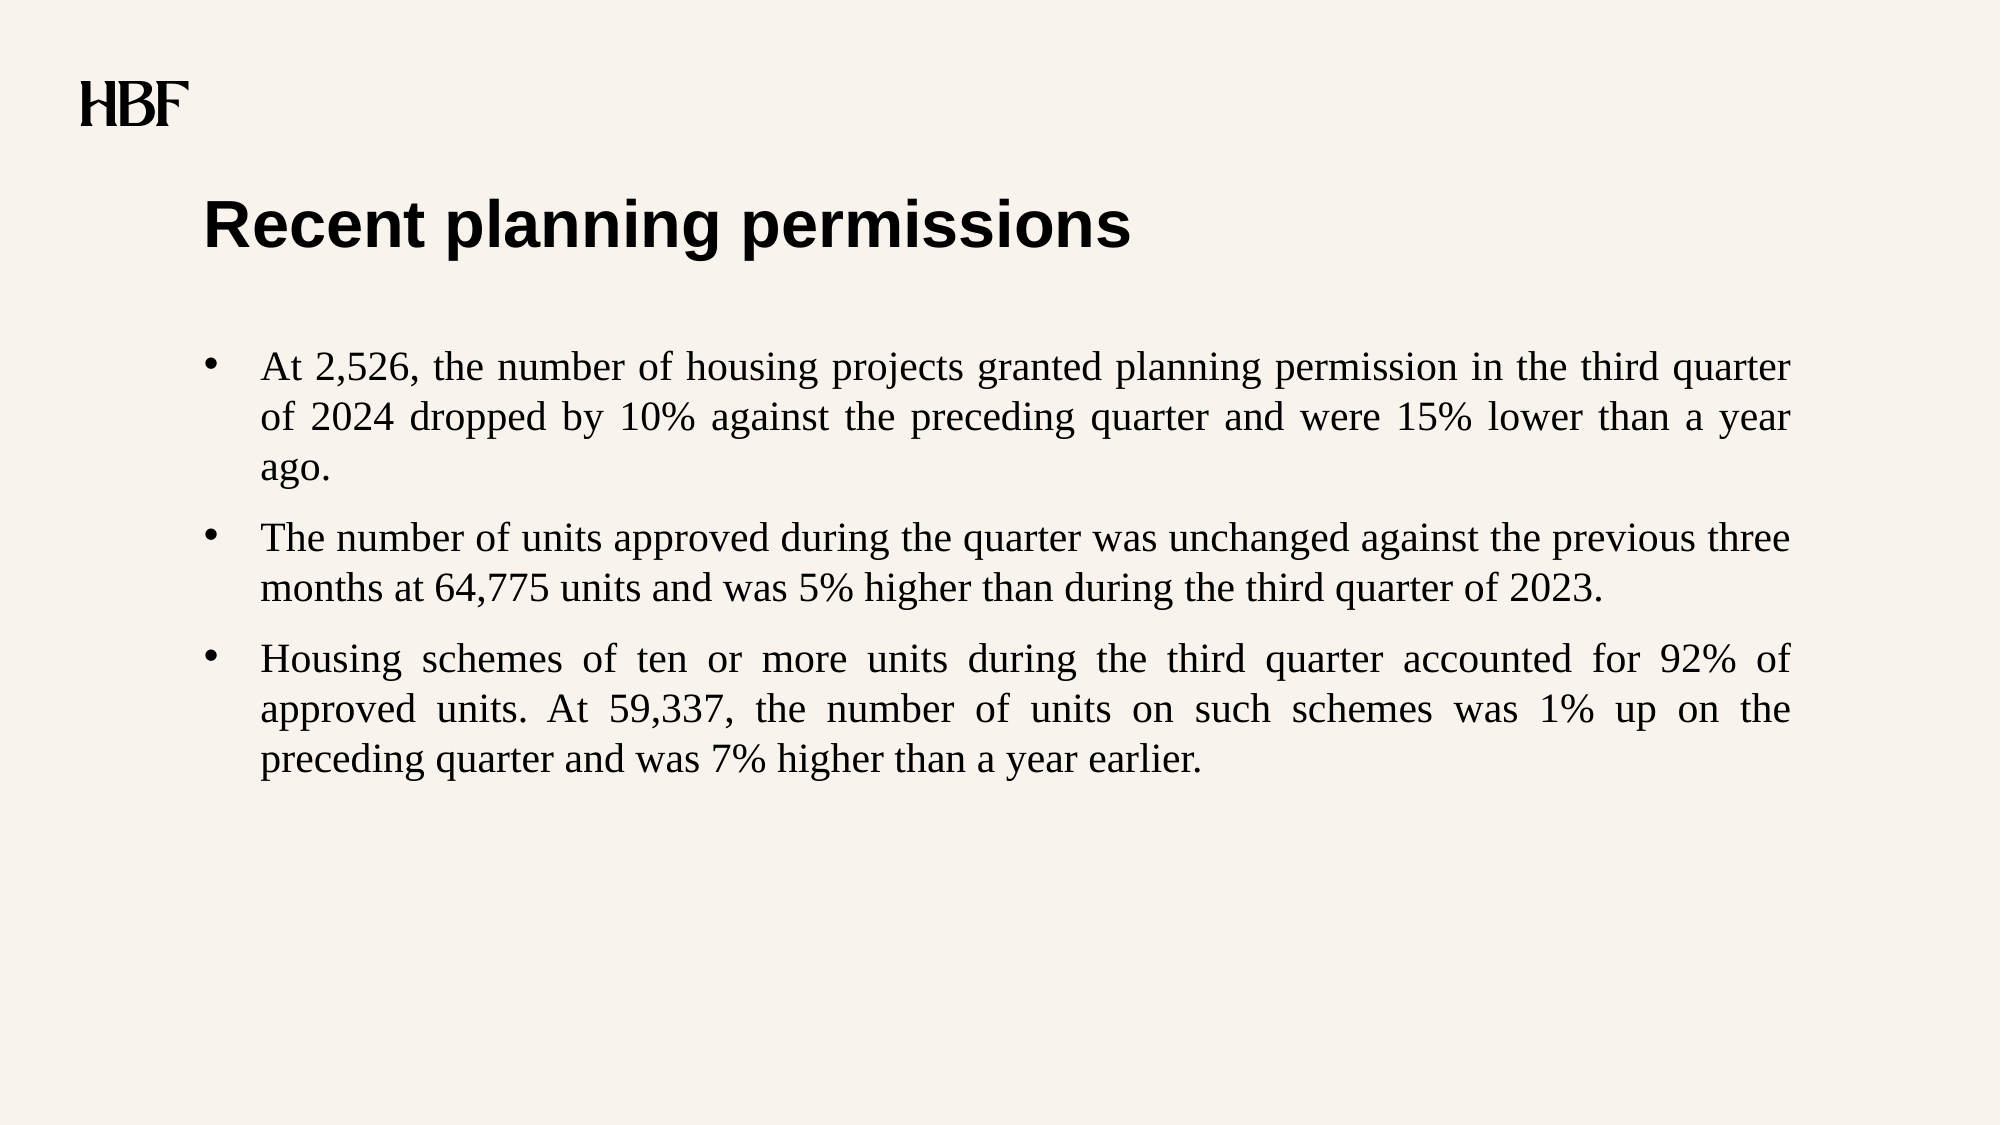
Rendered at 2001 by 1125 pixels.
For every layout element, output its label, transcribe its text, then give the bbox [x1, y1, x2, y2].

title Recent planning permissions [189, 172, 1808, 262]
picture [80, 81, 189, 126]
list At 2,526, the number of housing projects granted planning permission in the third quarter of 2024 dropped by 10% against the preceding quarter and were 15% lower than a year ago. The number of units approved during the quarter was unchanged against the previous three months at 64,775 units and was 5% higher than during the third quarter of 2023. Housing schemes of ten or more units during the third quarter accounted for 92% of approved units. At 59,337, the number of units on such schemes was 1% up on the preceding quarter and was 7% higher than a year earlier. [189, 331, 1808, 1011]
